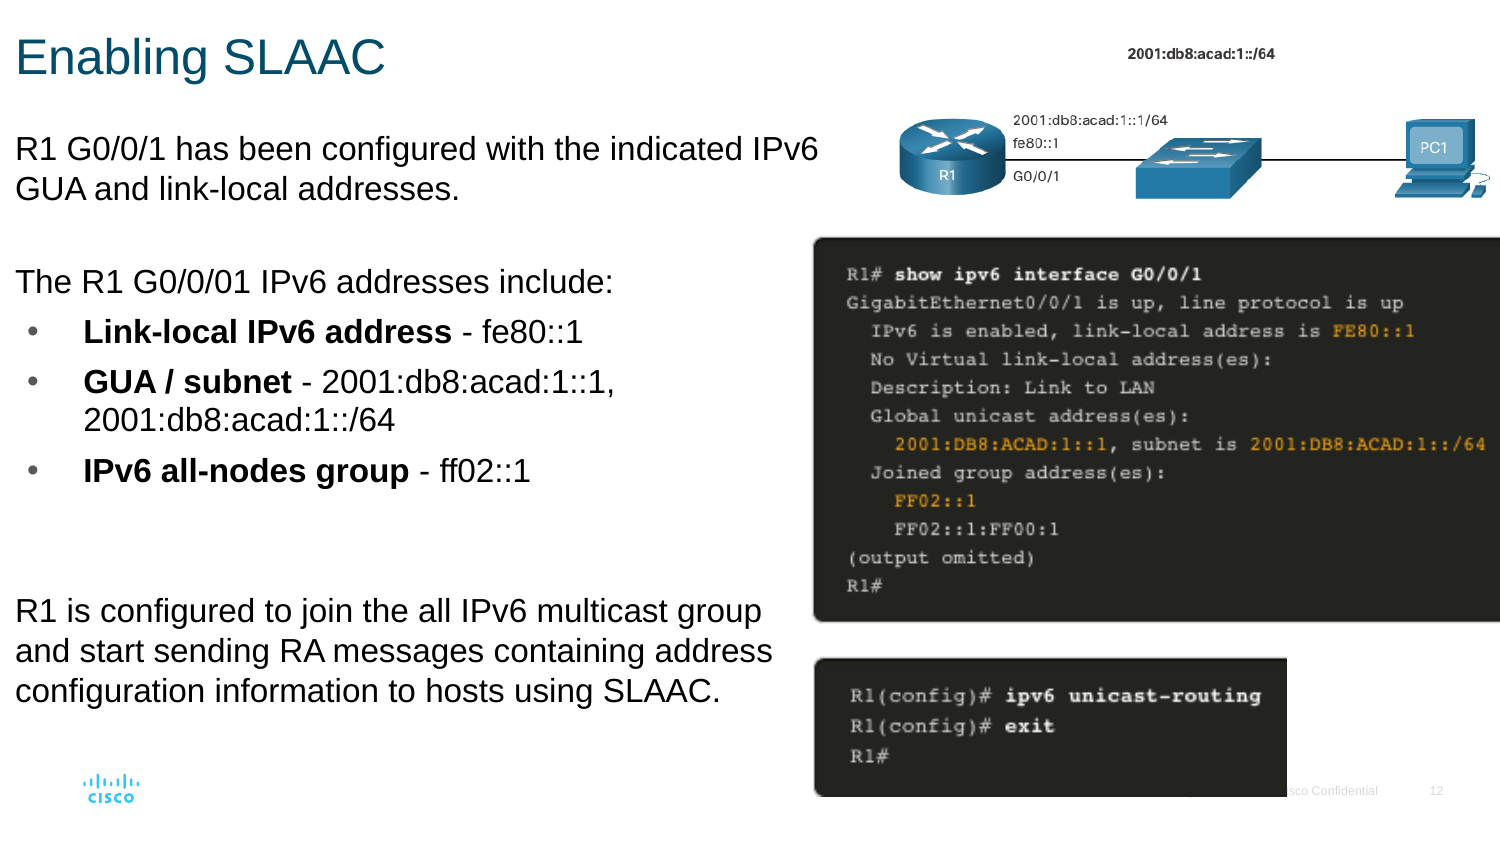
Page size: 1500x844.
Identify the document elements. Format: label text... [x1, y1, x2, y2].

list R1 G0/0/1 has been configured with the indicated IPv6 GUA and link-local addresses. The R1 G0/0/01 IPv6 addresses include: Link-local IPv6 address - fe80::1 GUA / subnet - 2001:db8:acad:1::1, 2001:db8:acad:1::/64 IPv6 all-nodes group - ff02::1 R1 is configured to join the all IPv6 multicast group and start sending RA messages containing address configuration information to hosts using SLAAC. [0, 120, 838, 726]
picture [806, 230, 1500, 631]
picture [896, 40, 1494, 200]
picture [813, 655, 1287, 797]
title Enabling SLAAC [0, 0, 1369, 121]
